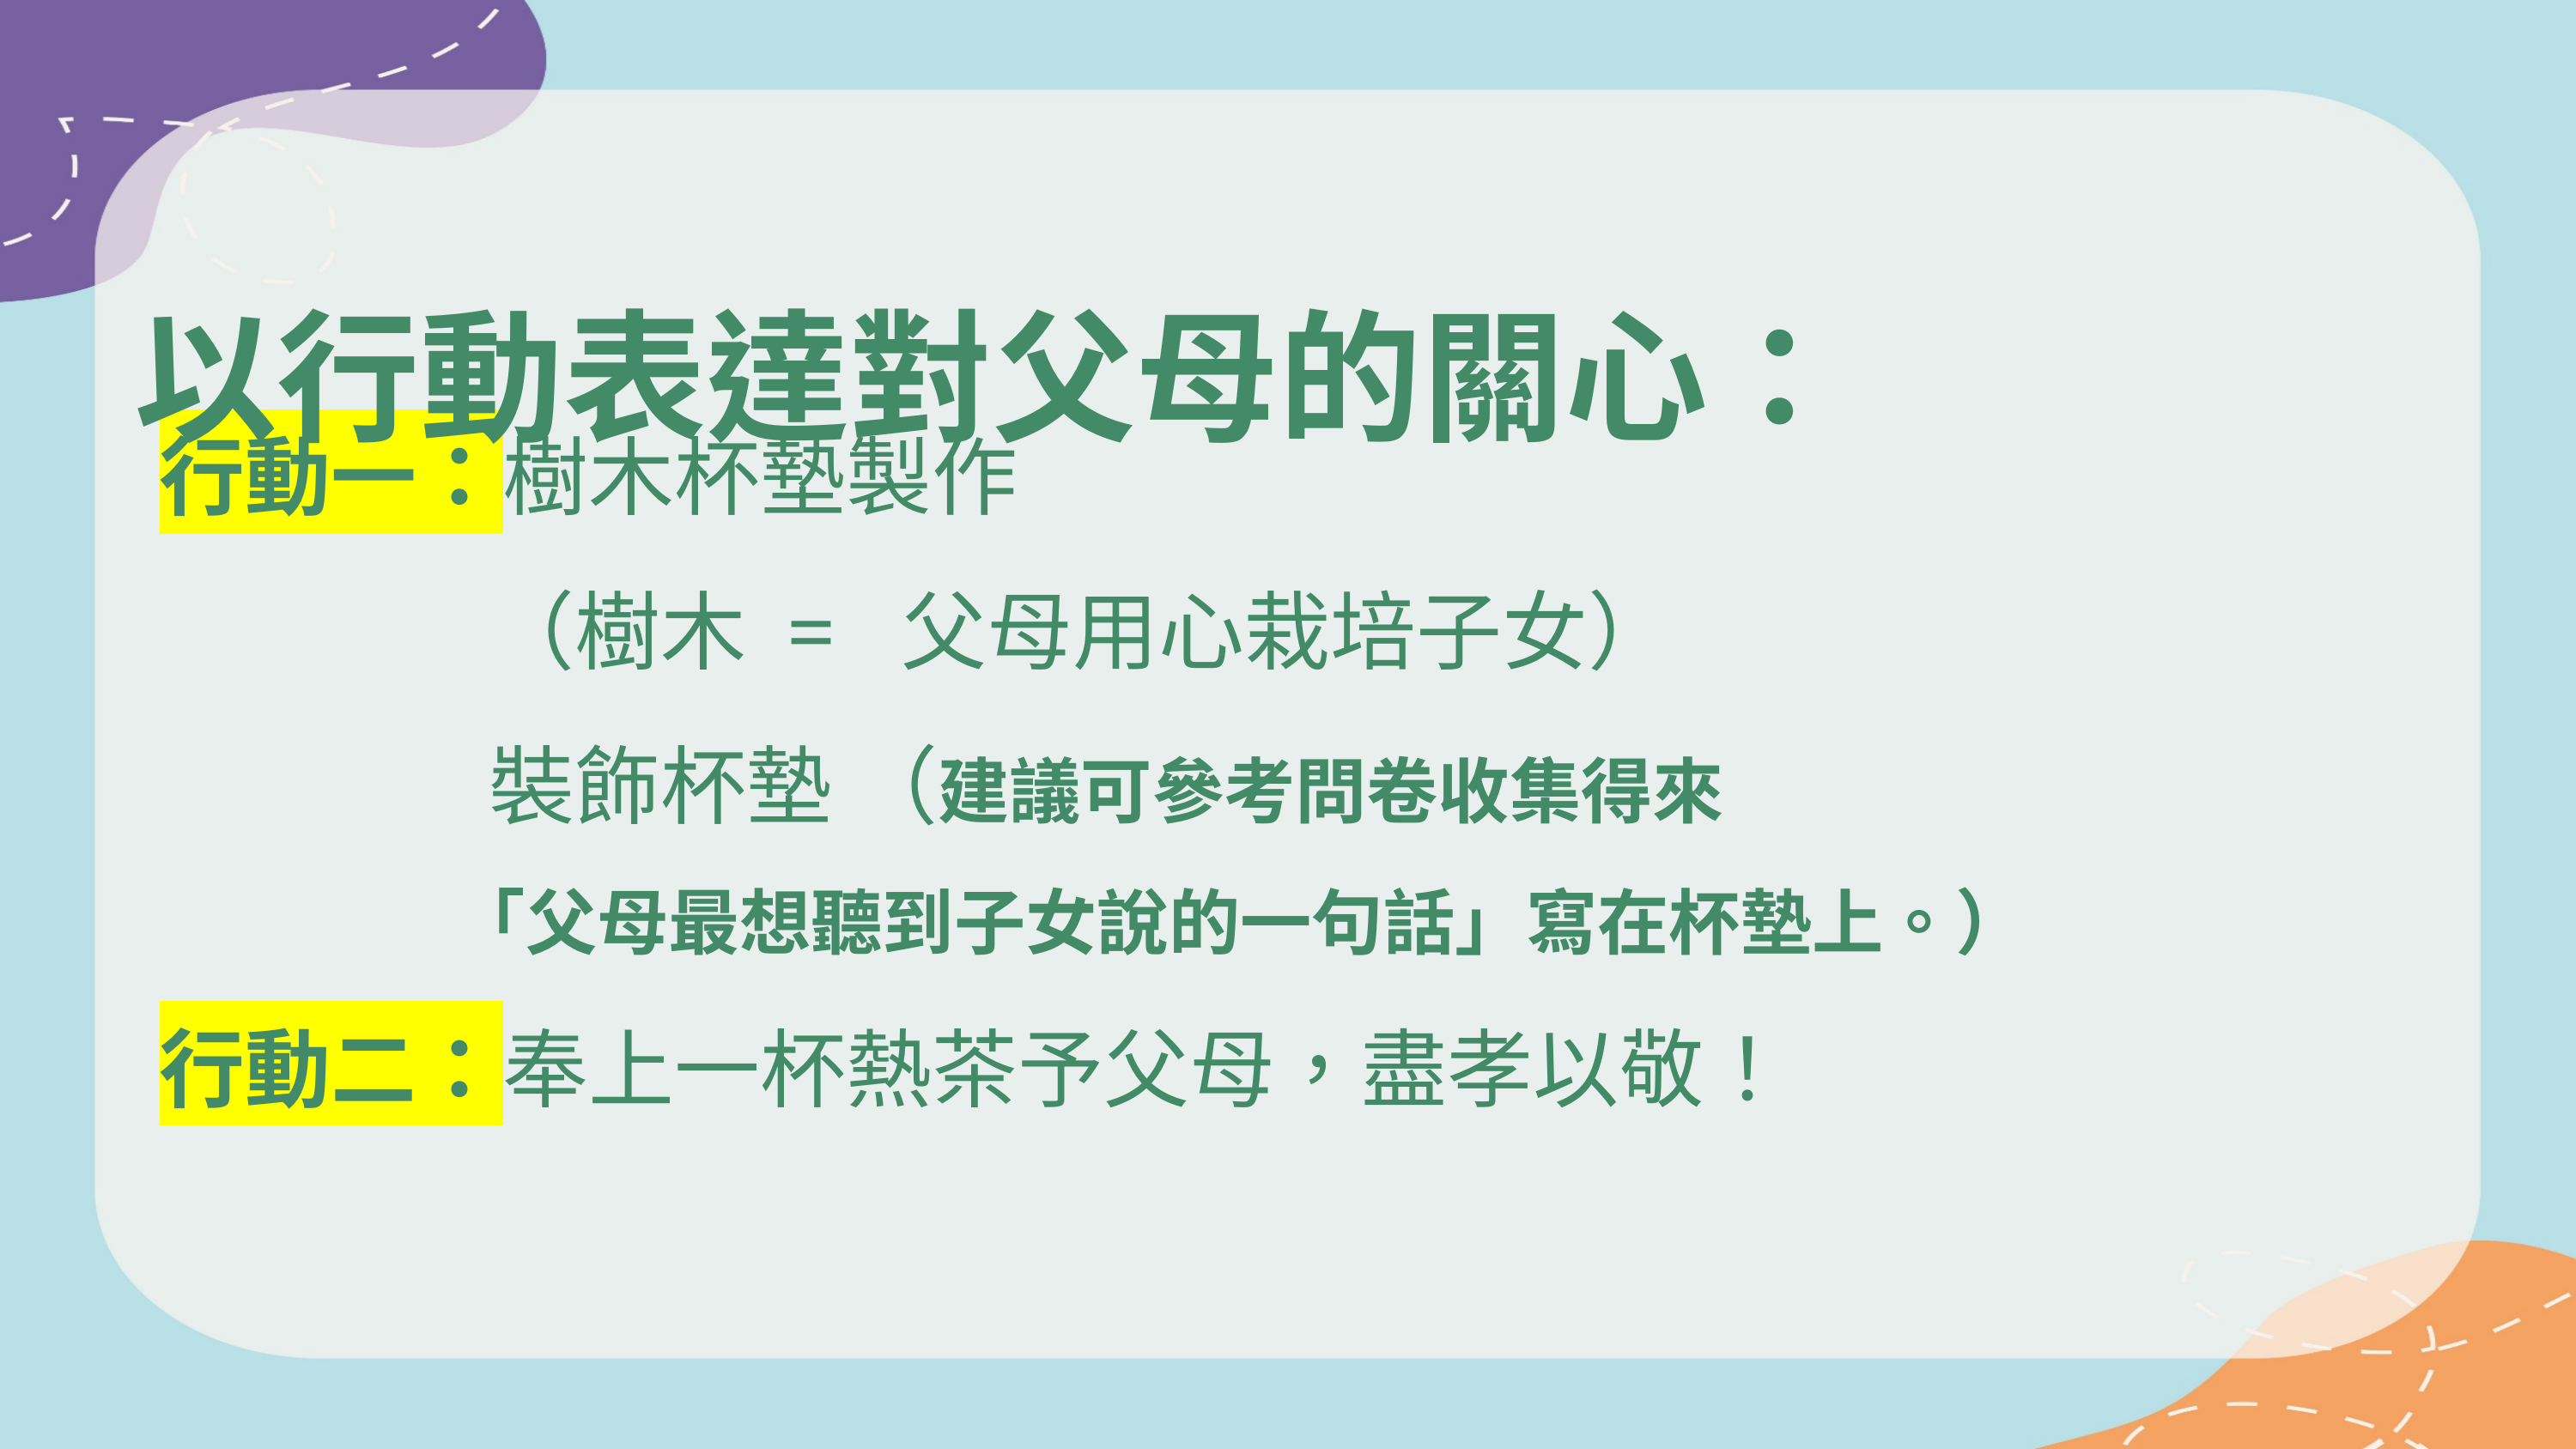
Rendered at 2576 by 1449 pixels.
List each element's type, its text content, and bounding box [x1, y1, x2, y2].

picture [0, 0, 2576, 1449]
text_box 以行動表達對父母的關心： [134, 0, 2576, 459]
text_box 行動一：樹木杯墊製作 （樹木 = 父母用心栽培子女） 裝飾杯墊 （建議可參考問卷收集得來 「父母最想聽到子女說的一句話」寫在杯墊上。） 行動二：奉上一杯熱茶予父母，盡孝以敬！ [159, 459, 2148, 1312]
